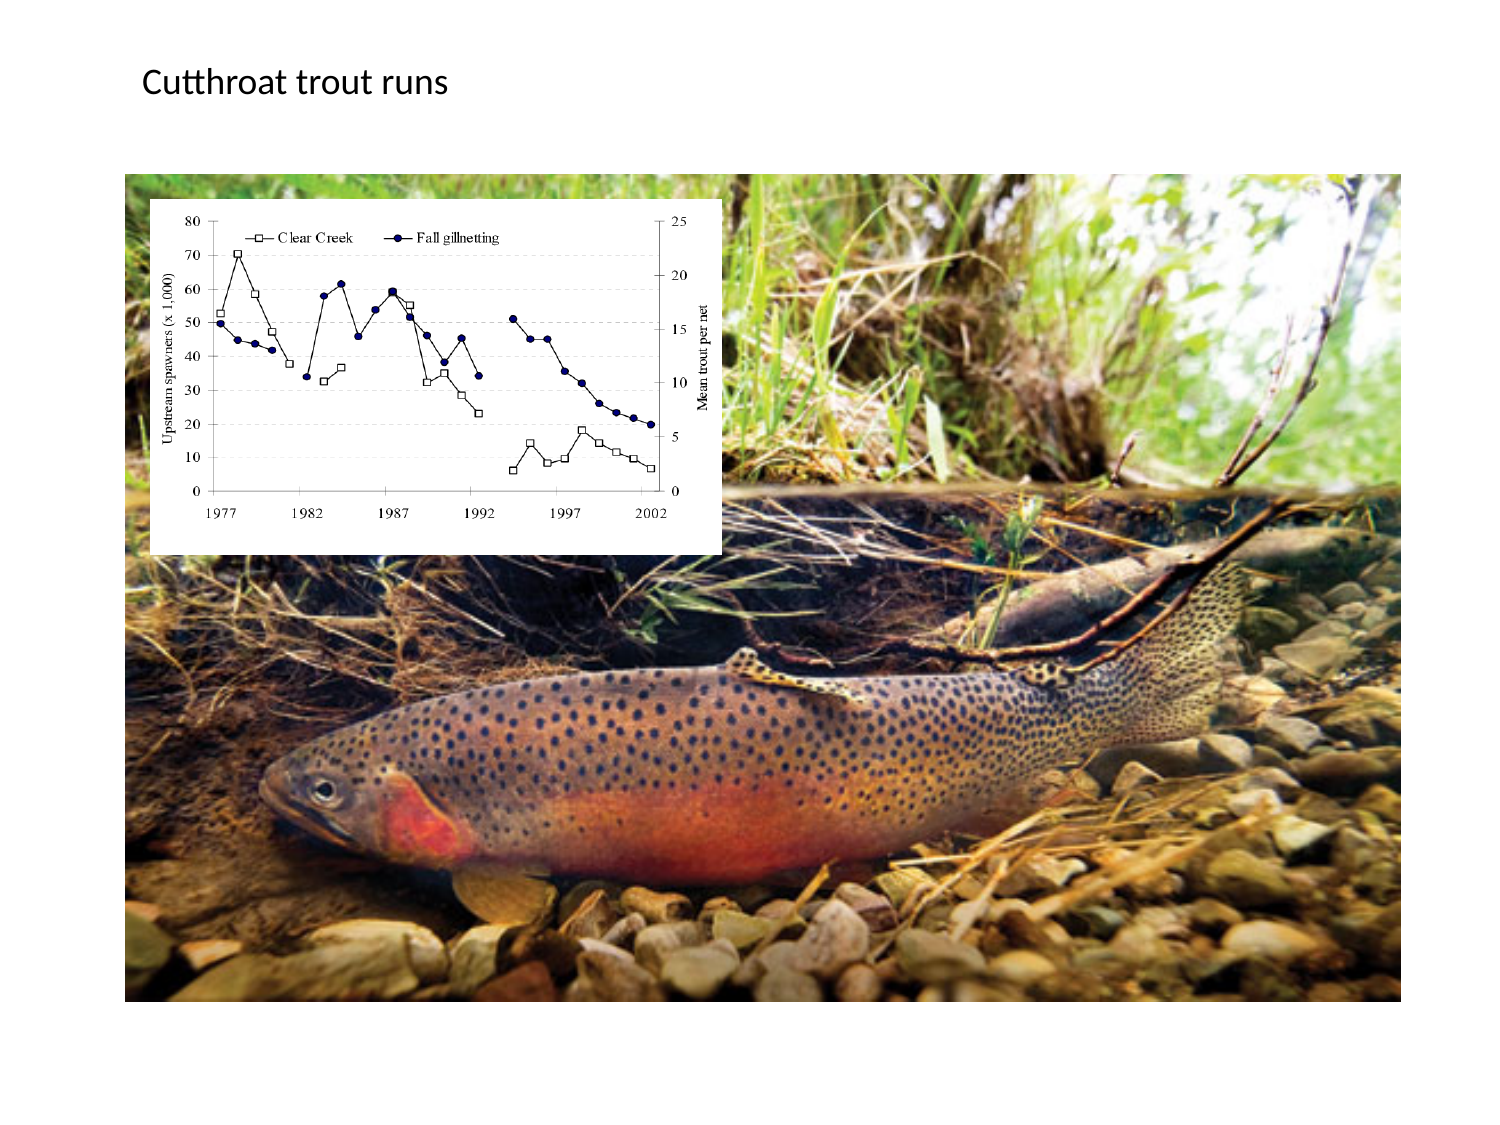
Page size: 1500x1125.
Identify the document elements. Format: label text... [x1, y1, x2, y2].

text_box Cutthroat trout runs [127, 49, 464, 110]
picture [124, 174, 1401, 1002]
